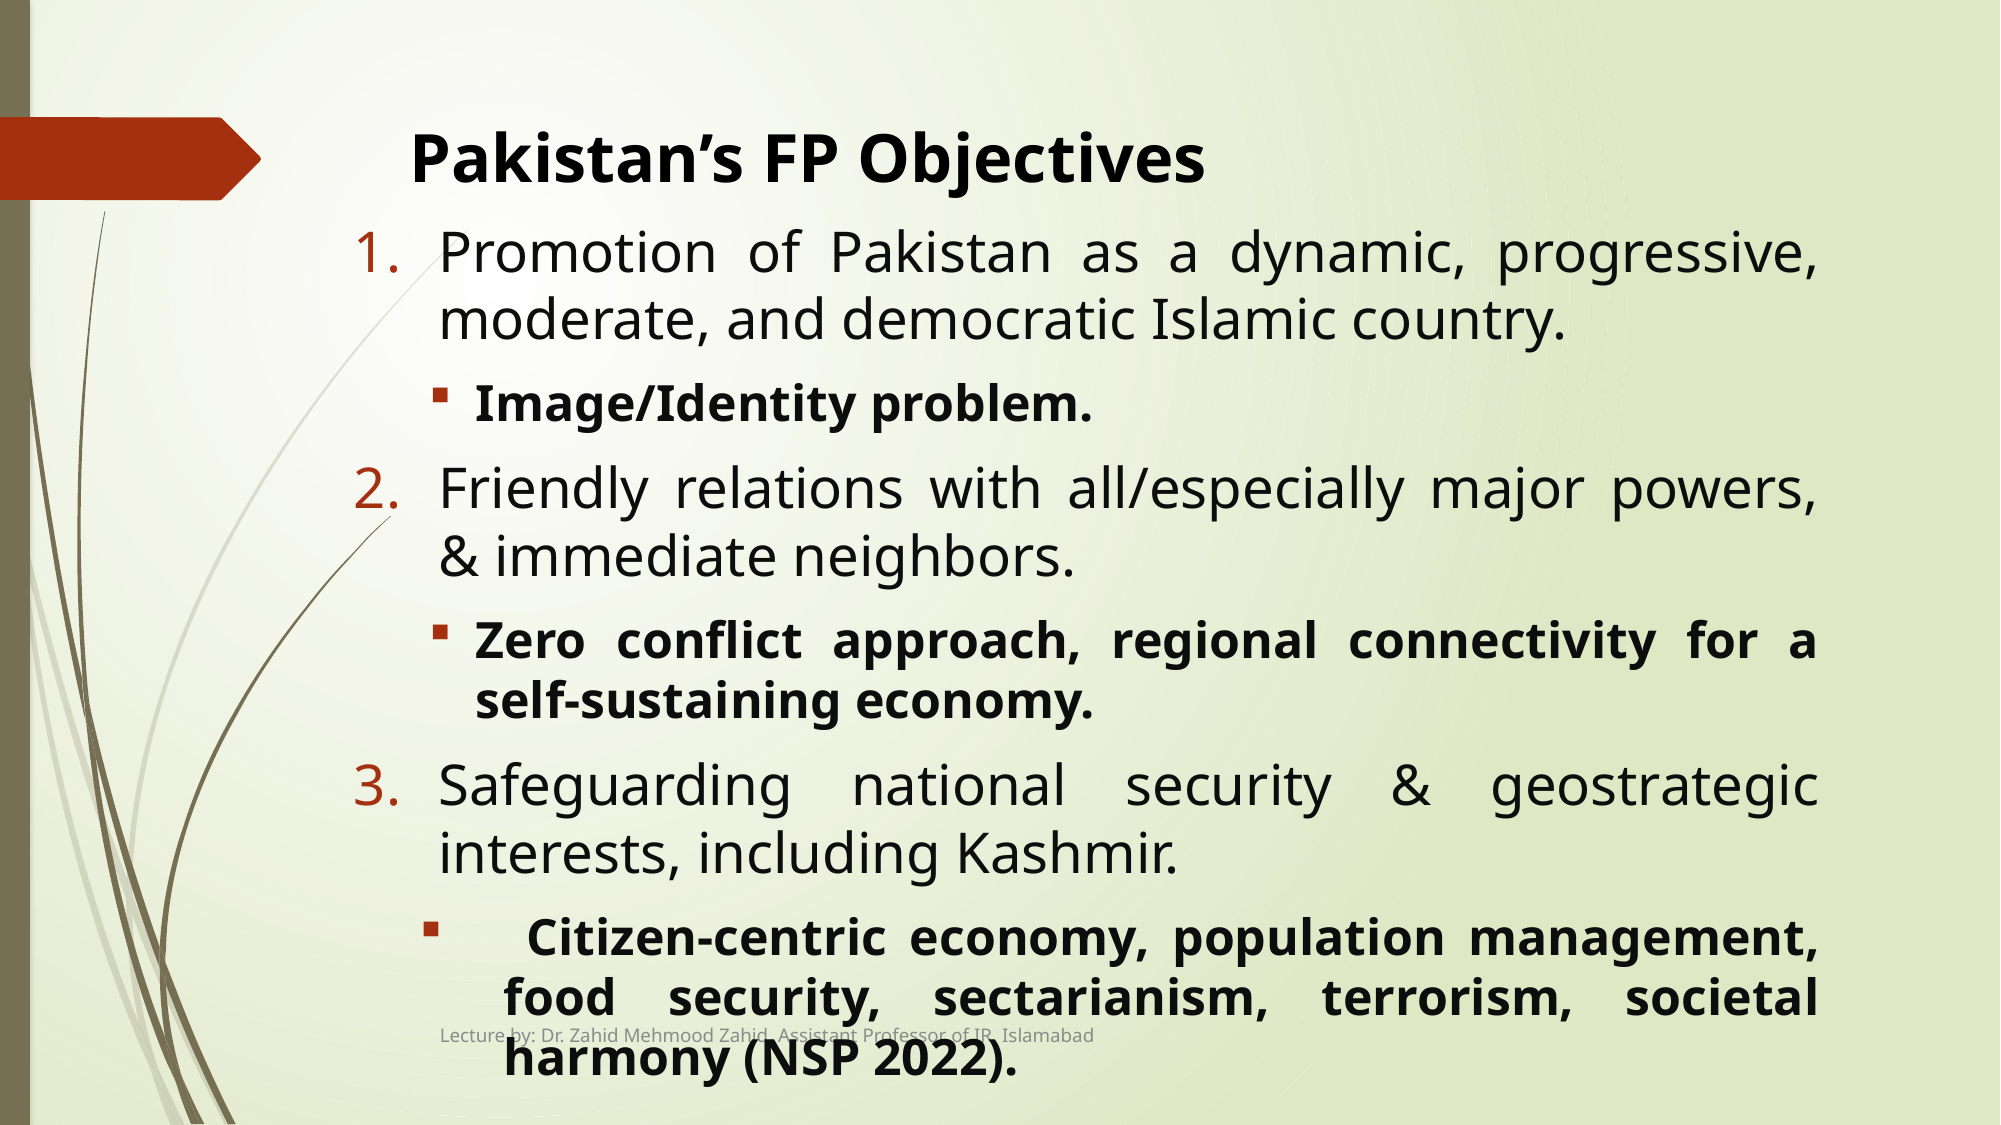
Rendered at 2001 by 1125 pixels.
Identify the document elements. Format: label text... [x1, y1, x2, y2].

footer Lecture by: Dr. Zahid Mehmood Zahid, Assistant Professor of IR, Islamabad [424, 1006, 1675, 1067]
list Promotion of Pakistan as a dynamic, progressive, moderate, and democratic Islamic country. Image/Identity problem. Friendly relations with all/especially major powers, & immediate neighbors. Zero conflict approach, regional connectivity for a self-sustaining economy. Safeguarding national security & geostrategic interests, including Kashmir. Citizen-centric economy, population management, food security, sectarianism, terrorism, societal harmony (NSP 2022). [339, 208, 1835, 1095]
title Pakistan’s FP Objectives [325, 108, 1888, 209]
